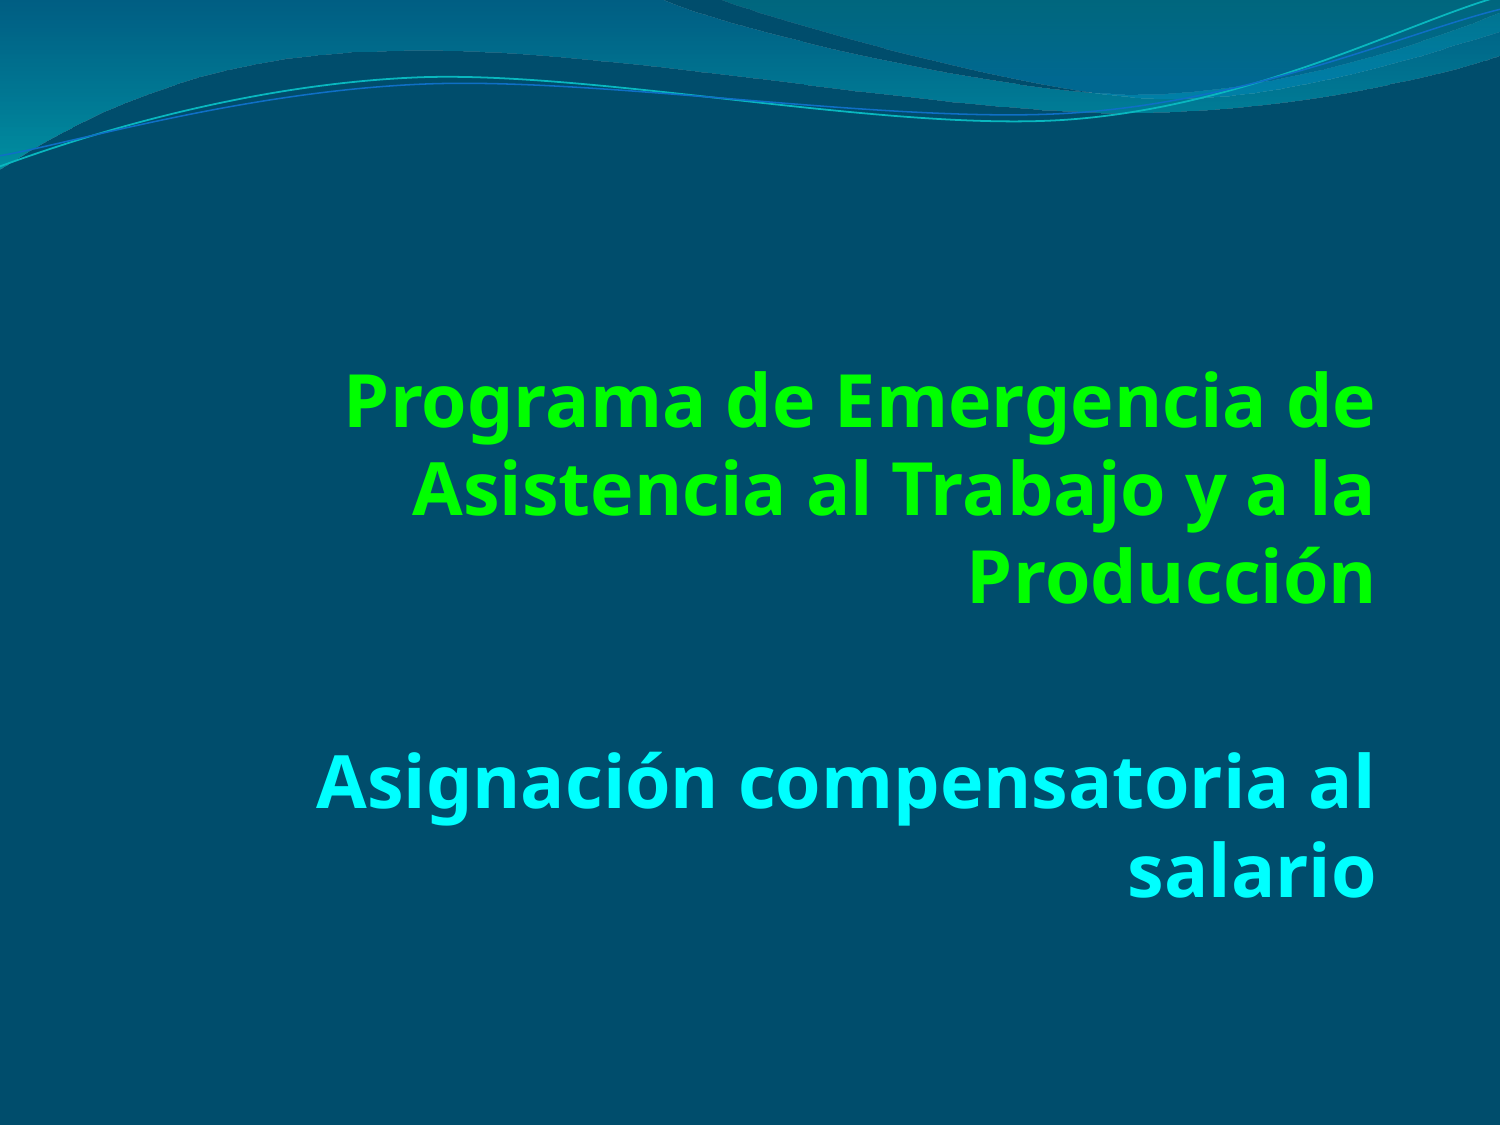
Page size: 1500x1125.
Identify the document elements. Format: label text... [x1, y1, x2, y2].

subtitle Programa de Emergencia de Asistencia al Trabajo y a la Producción Asignación compensatoria al salario [112, 62, 1388, 1025]
